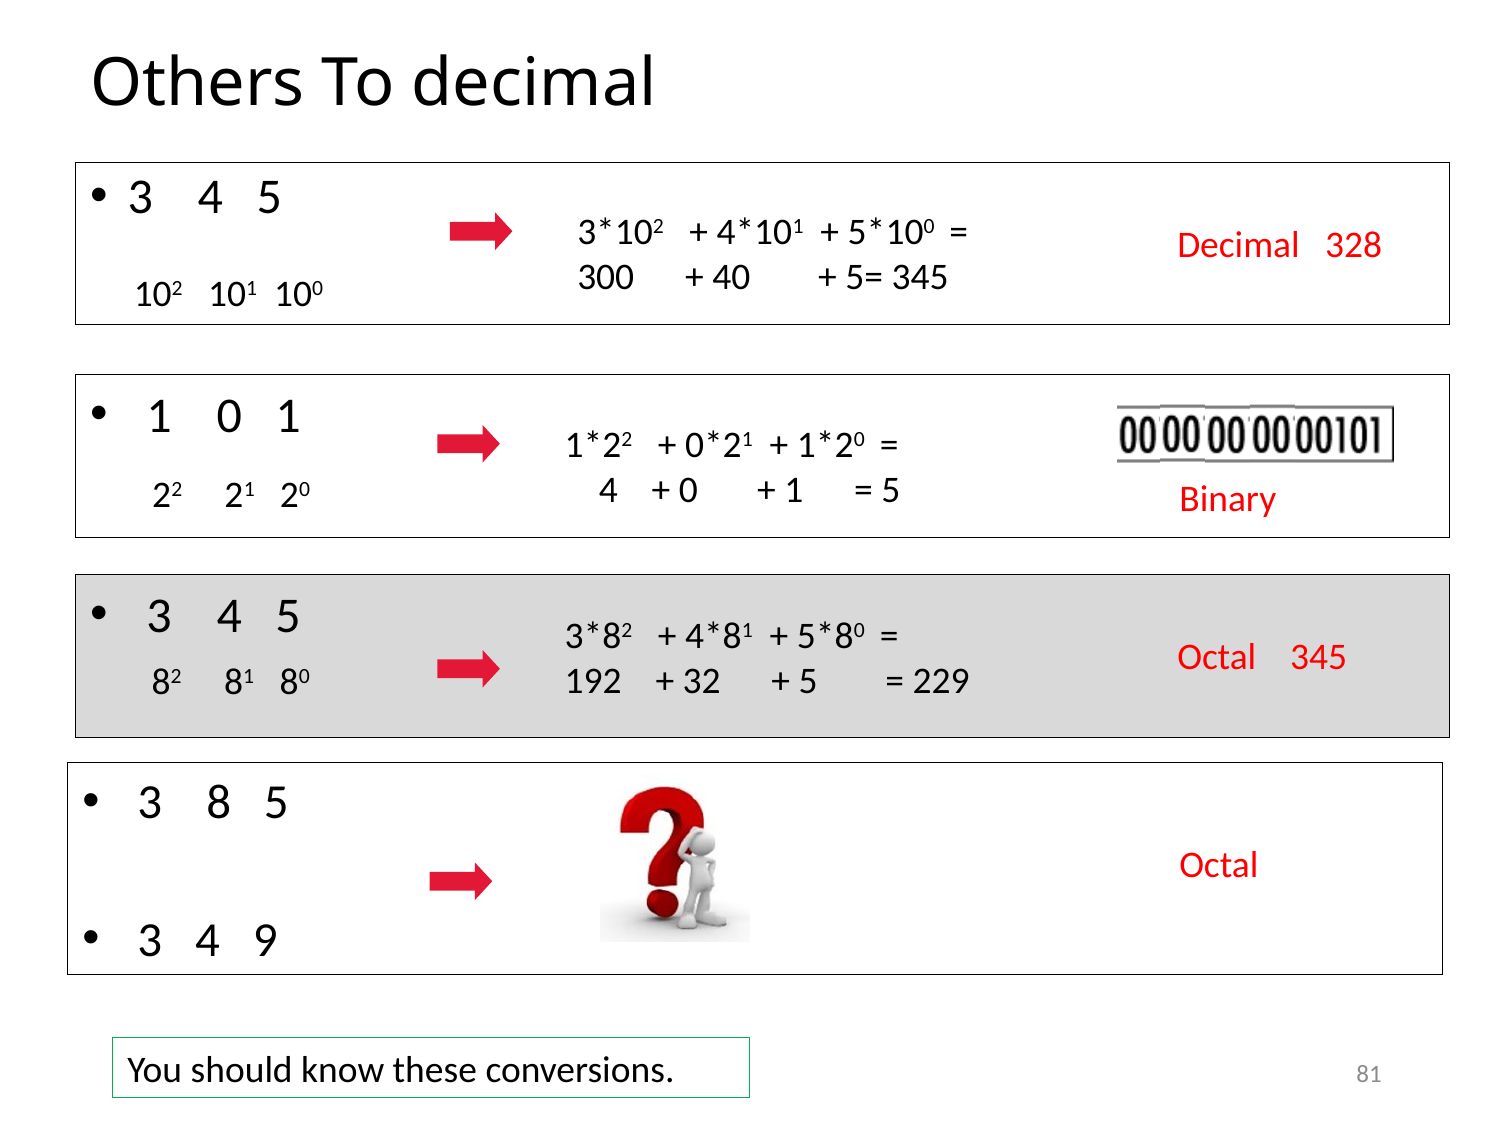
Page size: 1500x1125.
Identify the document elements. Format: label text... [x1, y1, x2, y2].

text_box 1 0 1 [75, 374, 1450, 538]
text_box [429, 861, 493, 902]
slide_number 81 [1059, 1042, 1397, 1103]
text_box Octal 345 [1162, 624, 1450, 685]
text_box 3*102 + 4*101 + 5*100 = 300 + 40 + 5= 345 [562, 199, 1150, 305]
text_box 3 8 5 3 4 9 [67, 762, 1443, 975]
text_box 82 81 80 [136, 649, 525, 710]
text_box 102 101 100 [118, 261, 507, 322]
text_box [436, 648, 501, 689]
text_box [436, 423, 501, 464]
text_box Decimal 328 [1162, 212, 1425, 273]
text_box [449, 211, 514, 252]
text_box 22 21 20 [137, 462, 525, 523]
text_box 1*22 + 0*21 + 1*20 = 4 + 0 + 1 = 5 [549, 412, 1138, 518]
text_box 3 4 5 [75, 574, 1450, 738]
list 3 4 5 [75, 162, 1450, 325]
text_box 3*82 + 4*81 + 5*80 = 192 + 32 + 5 = 229 [549, 603, 1138, 709]
title Others To decimal [75, 0, 1450, 162]
text_box You should know these conversions. [112, 1037, 750, 1098]
picture [1117, 397, 1394, 466]
text_box Octal [1164, 832, 1452, 892]
picture [600, 774, 750, 942]
text_box Binary [1164, 466, 1390, 526]
